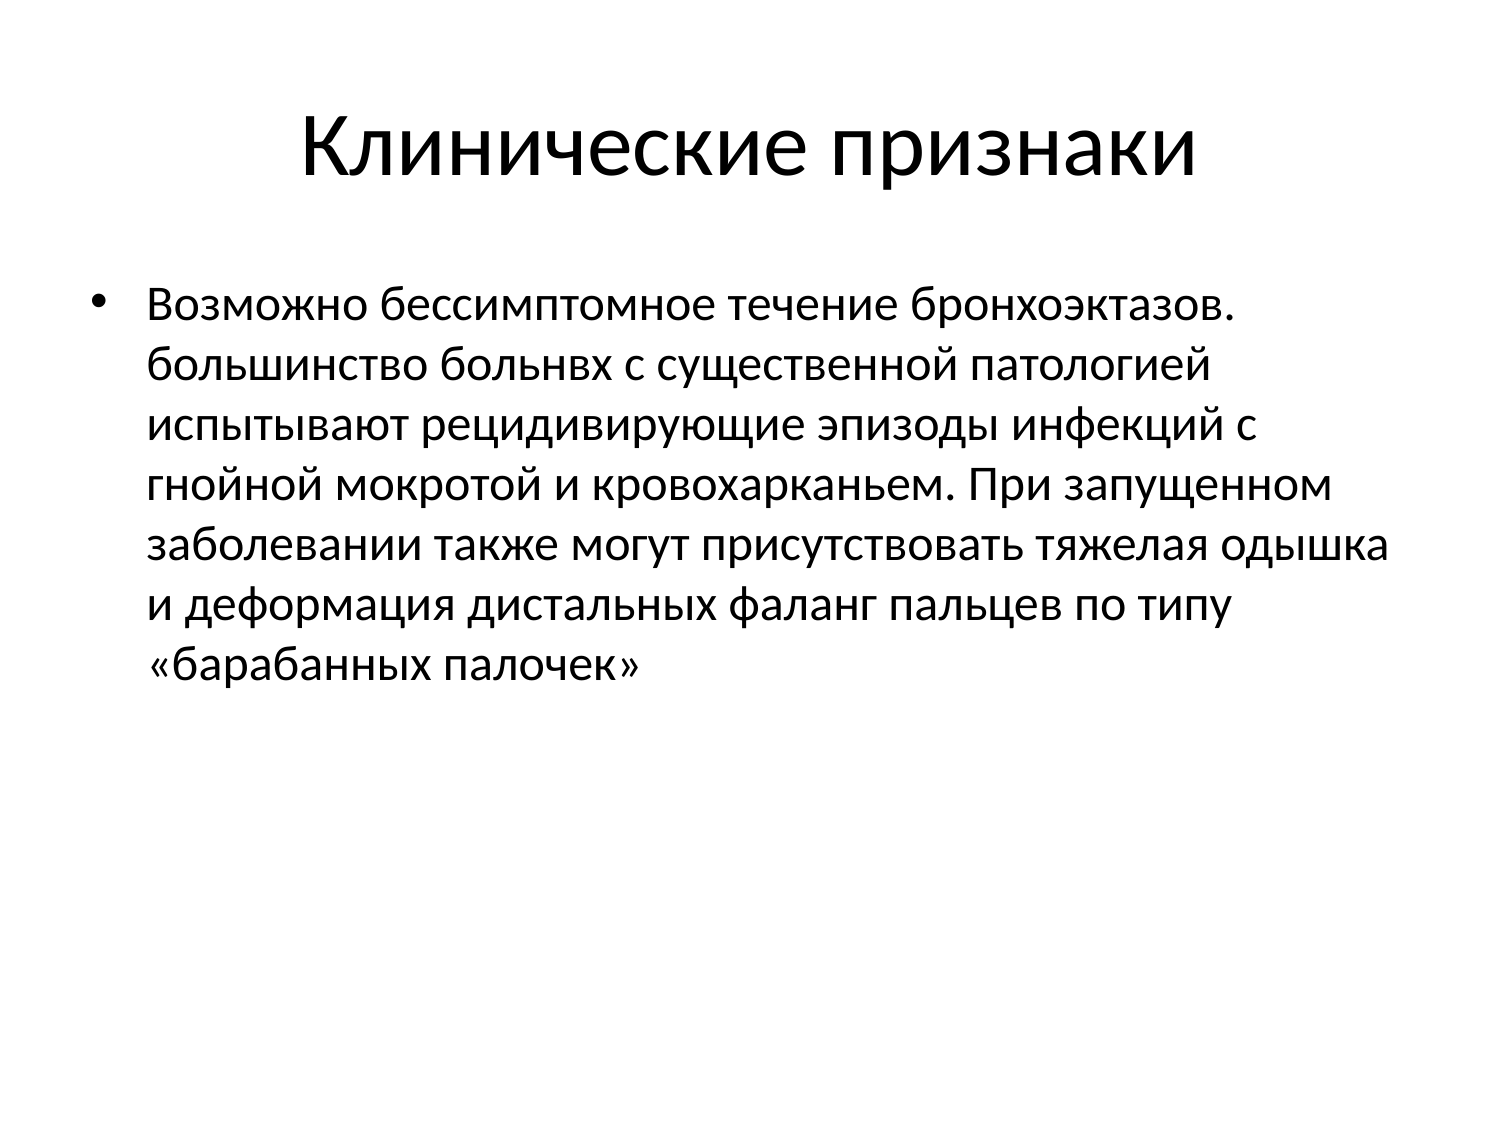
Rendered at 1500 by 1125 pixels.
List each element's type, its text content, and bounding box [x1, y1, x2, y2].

list Возможно бессимптомное течение бронхоэктазов. большинство больнвх с существенной патологией испытывают рецидивирующие эпизоды инфекций с гнойной мокротой и кровохарканьем. При запущенном заболевании также могут присутствовать тяжелая одышка и деформация дистальных фаланг пальцев по типу «барабанных палочек» [75, 262, 1425, 1005]
title Клинические признаки [75, 45, 1425, 233]
